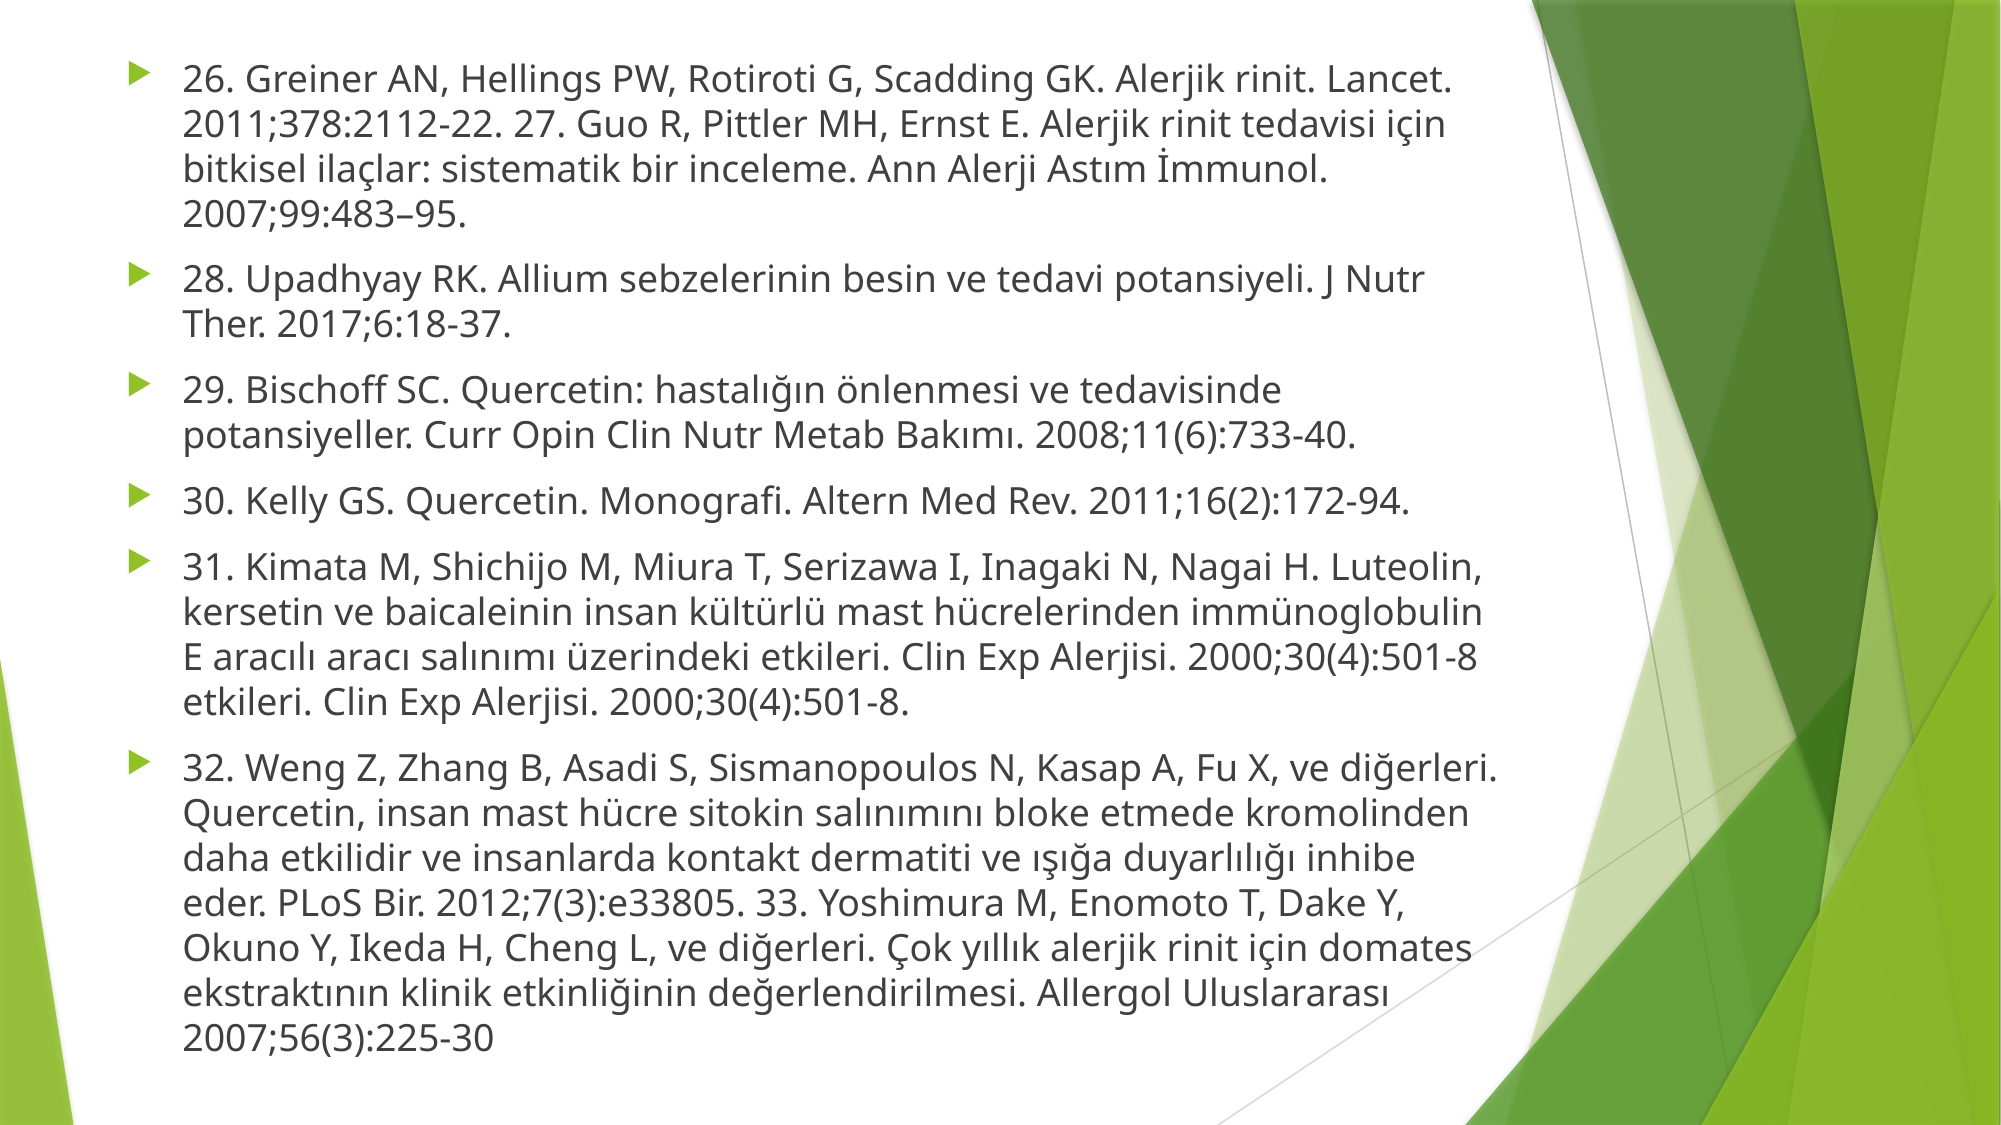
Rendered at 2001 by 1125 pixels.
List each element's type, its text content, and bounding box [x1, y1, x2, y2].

list 26. Greiner AN, Hellings PW, Rotiroti G, Scadding GK. Alerjik rinit. Lancet. 2011;378:2112-22. 27. Guo R, Pittler MH, Ernst E. Alerjik rinit tedavisi için bitkisel ilaçlar: sistematik bir inceleme. Ann Alerji Astım İmmunol. 2007;99:483–95. 28. Upadhyay RK. Allium sebzelerinin besin ve tedavi potansiyeli. J Nutr Ther. 2017;6:18-37. 29. Bischoff SC. Quercetin: hastalığın önlenmesi ve tedavisinde potansiyeller. Curr Opin Clin Nutr Metab Bakımı. 2008;11(6):733-40. 30. Kelly GS. Quercetin. Monografi. Altern Med Rev. 2011;16(2):172-94. 31. Kimata M, Shichijo M, Miura T, Serizawa I, Inagaki N, Nagai H. Luteolin, kersetin ve baicaleinin insan kültürlü mast hücrelerinden immünoglobulin E aracılı aracı salınımı üzerindeki etkileri. Clin Exp Alerjisi. 2000;30(4):501-8 etkileri. Clin Exp Alerjisi. 2000;30(4):501-8. 32. Weng Z, Zhang B, Asadi S, Sismanopoulos N, Kasap A, Fu X, ve diğerleri. Quercetin, insan mast hücre sitokin salınımını bloke etmede kromolinden daha etkilidir ve insanlarda kontakt dermatiti ve ışığa duyarlılığı inhibe eder. PLoS Bir. 2012;7(3):e33805. 33. Yoshimura M, Enomoto T, Dake Y, Okuno Y, Ikeda H, Cheng L, ve diğerleri. Çok yıllık alerjik rinit için domates ekstraktının klinik etkinliğinin değerlendirilmesi. Allergol Uluslararası 2007;56(3):225-30 [111, 47, 1522, 1096]
